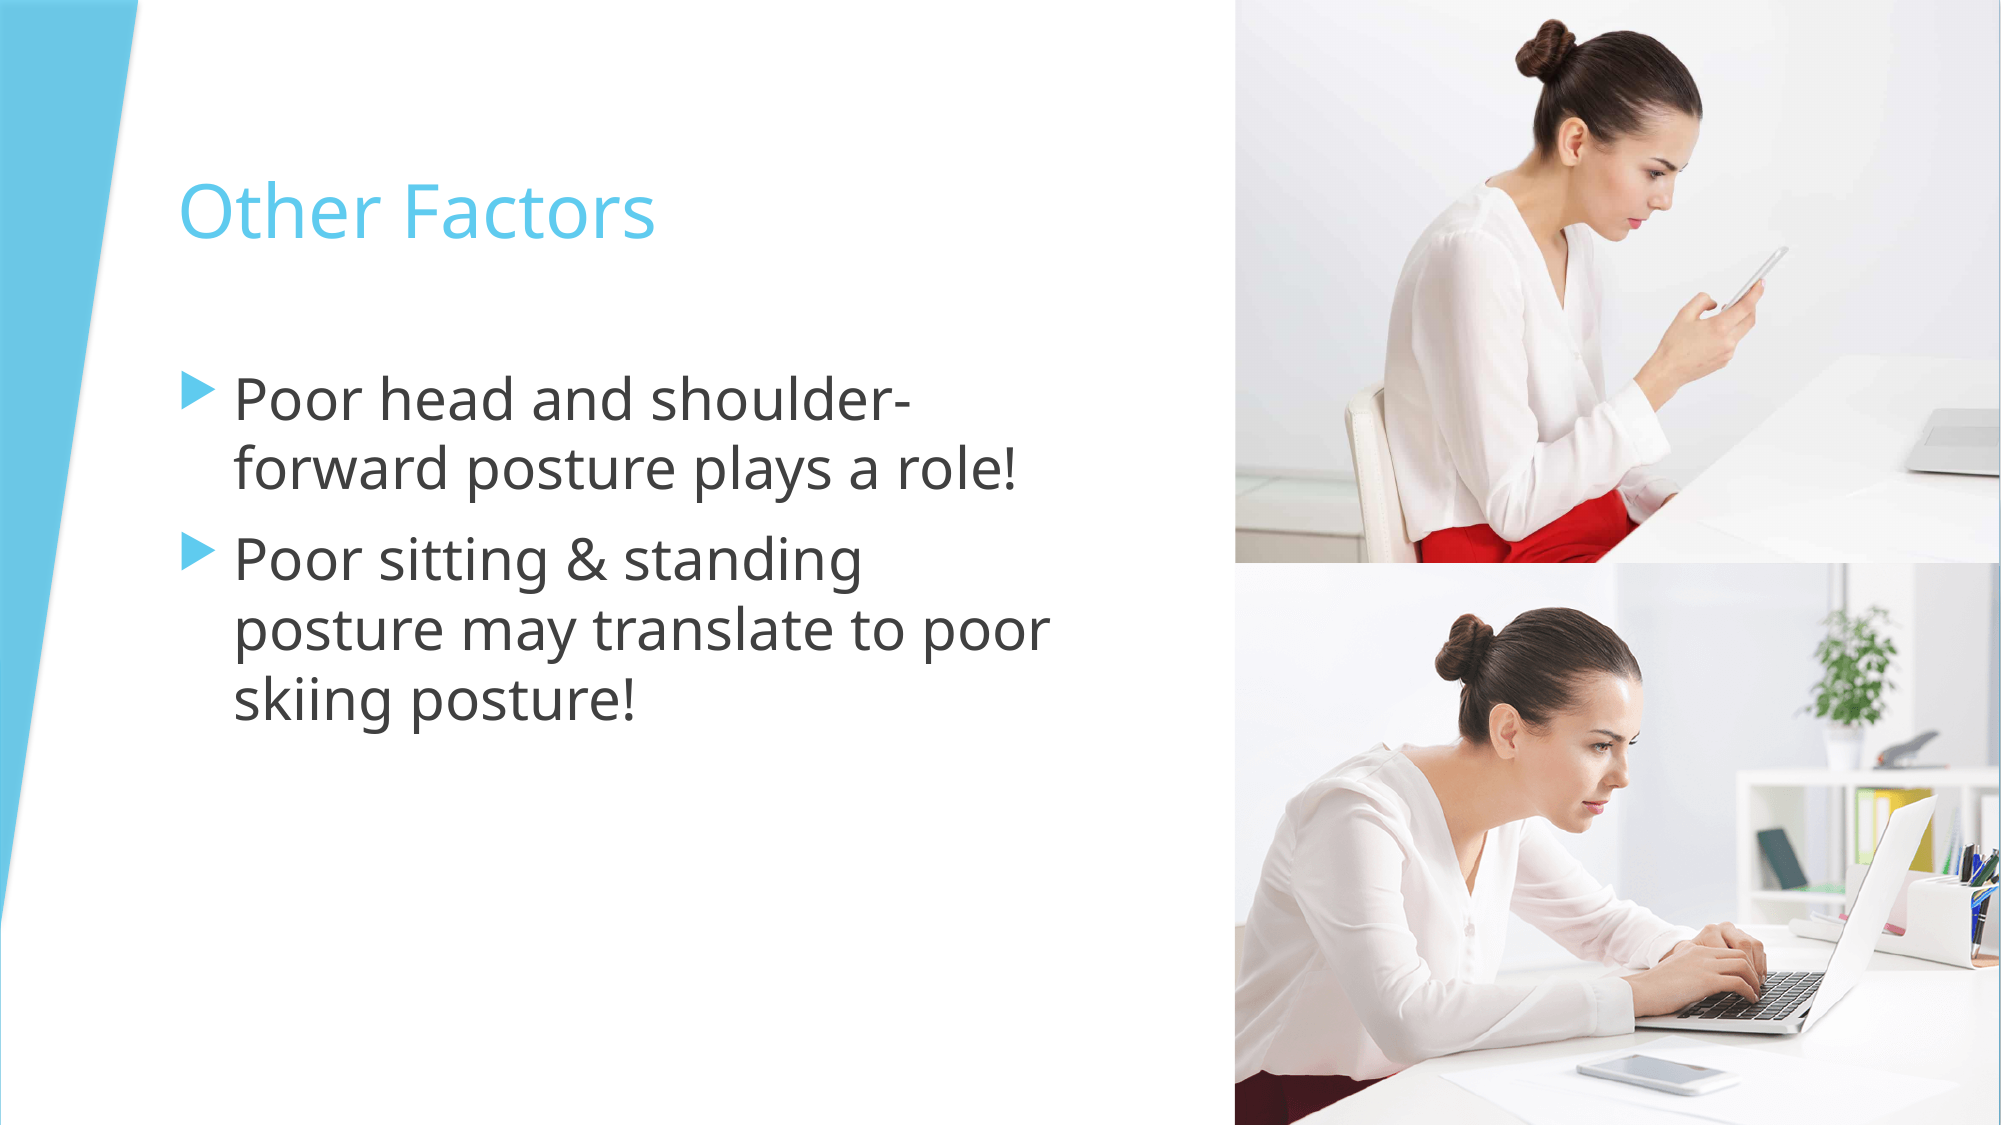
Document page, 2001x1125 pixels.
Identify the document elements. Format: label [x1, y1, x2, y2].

picture [1234, 0, 2000, 563]
text_box [0, 0, 1233, 1125]
list [1234, 563, 2000, 1125]
